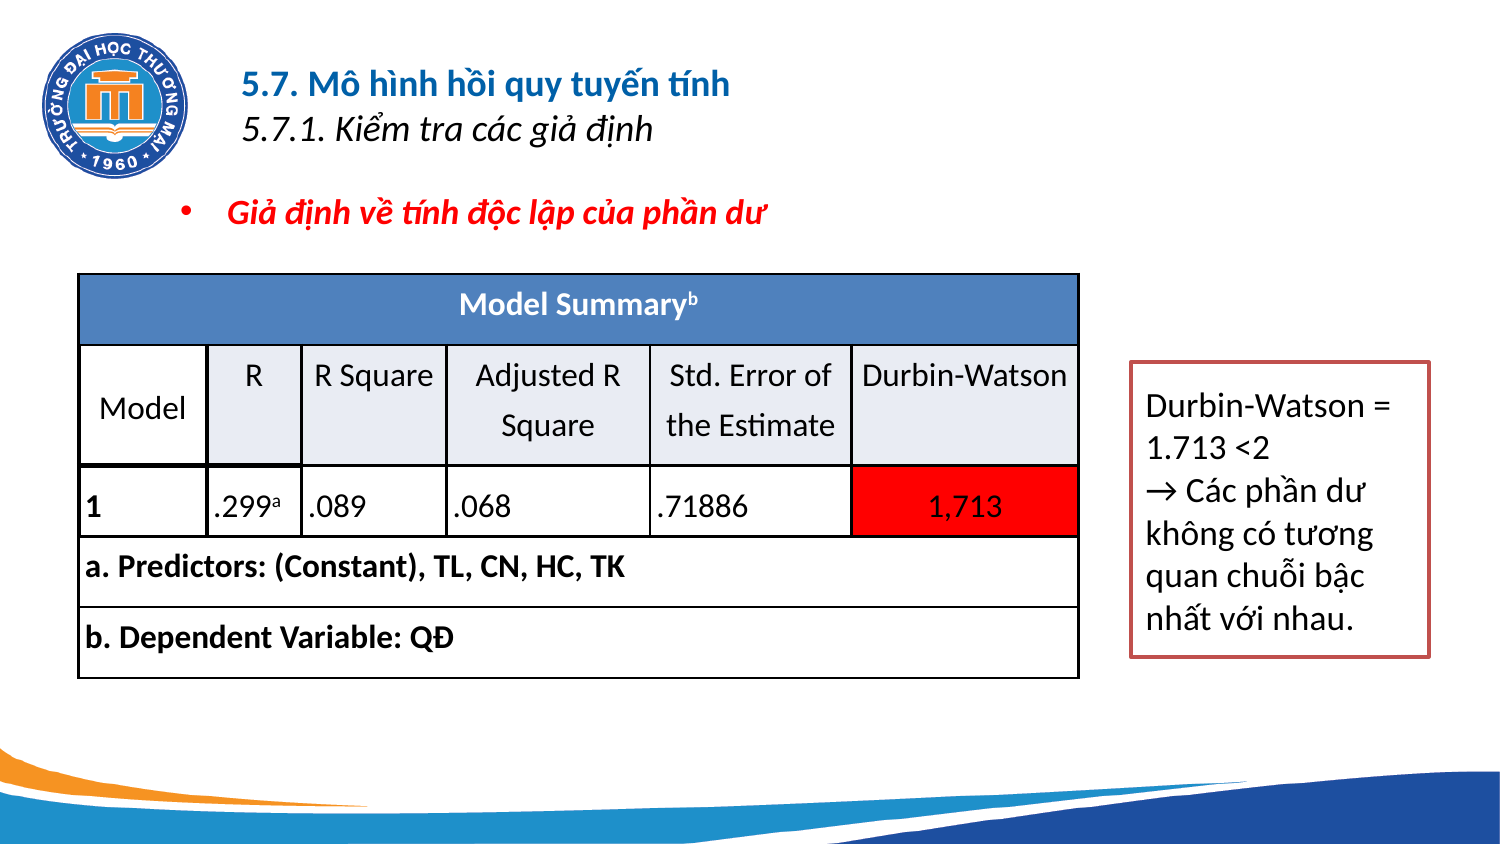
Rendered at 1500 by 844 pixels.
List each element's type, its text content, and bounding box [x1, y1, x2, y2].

table_cell Std. Error of the Estimate [651, 346, 850, 464]
table_cell 1 [81, 468, 205, 535]
text_box Giả định về tính độc lập của phần dư [165, 181, 852, 239]
table_cell Adjusted R Square [448, 346, 649, 464]
picture [0, 0, 1500, 844]
table_cell R [209, 346, 300, 463]
table_cell Model [81, 346, 205, 463]
table_cell b. Dependent Variable: QĐ [80, 608, 1077, 677]
table_header Model Summaryb [80, 275, 1077, 344]
table_cell a. Predictors: (Constant), TL, CN, HC, TK [80, 538, 1077, 606]
table_cell R Square [303, 346, 445, 464]
table_cell 1,713 [853, 467, 1077, 535]
table_cell .068 [448, 467, 649, 535]
table_cell .299a [209, 468, 300, 535]
table_cell .71886 [651, 467, 850, 535]
title 5.7. Mô hình hồi quy tuyến tính 5.7.1. Kiểm tra các giả định [226, 33, 1461, 175]
table_cell Durbin-Watson [853, 346, 1077, 464]
text_box Durbin-Watson = 1.713 <2 → Các phần dư không có tương quan chuỗi bậc nhất với nhau. [1129, 360, 1431, 659]
table_cell .089 [303, 467, 445, 535]
